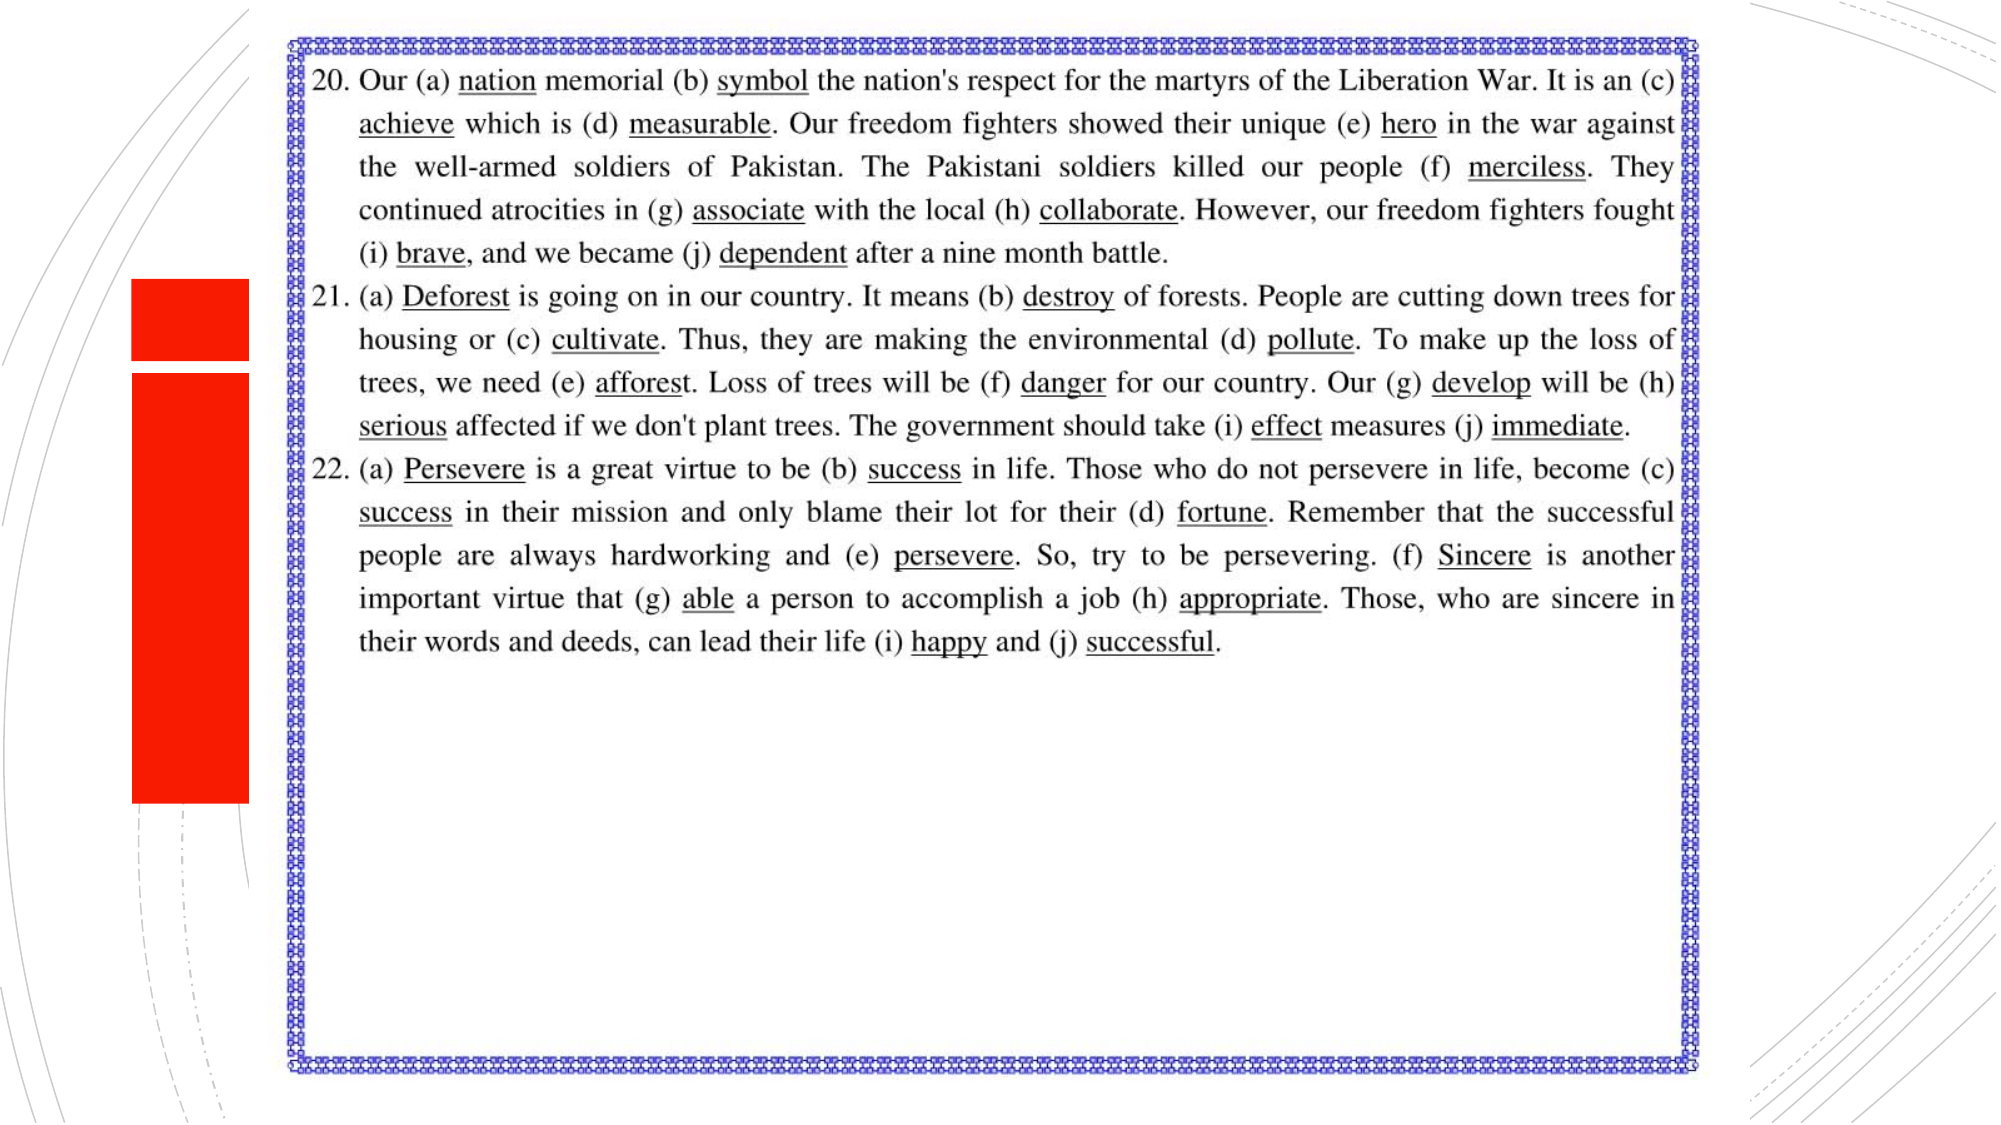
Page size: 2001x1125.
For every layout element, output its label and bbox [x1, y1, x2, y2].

picture [249, 0, 1751, 1125]
